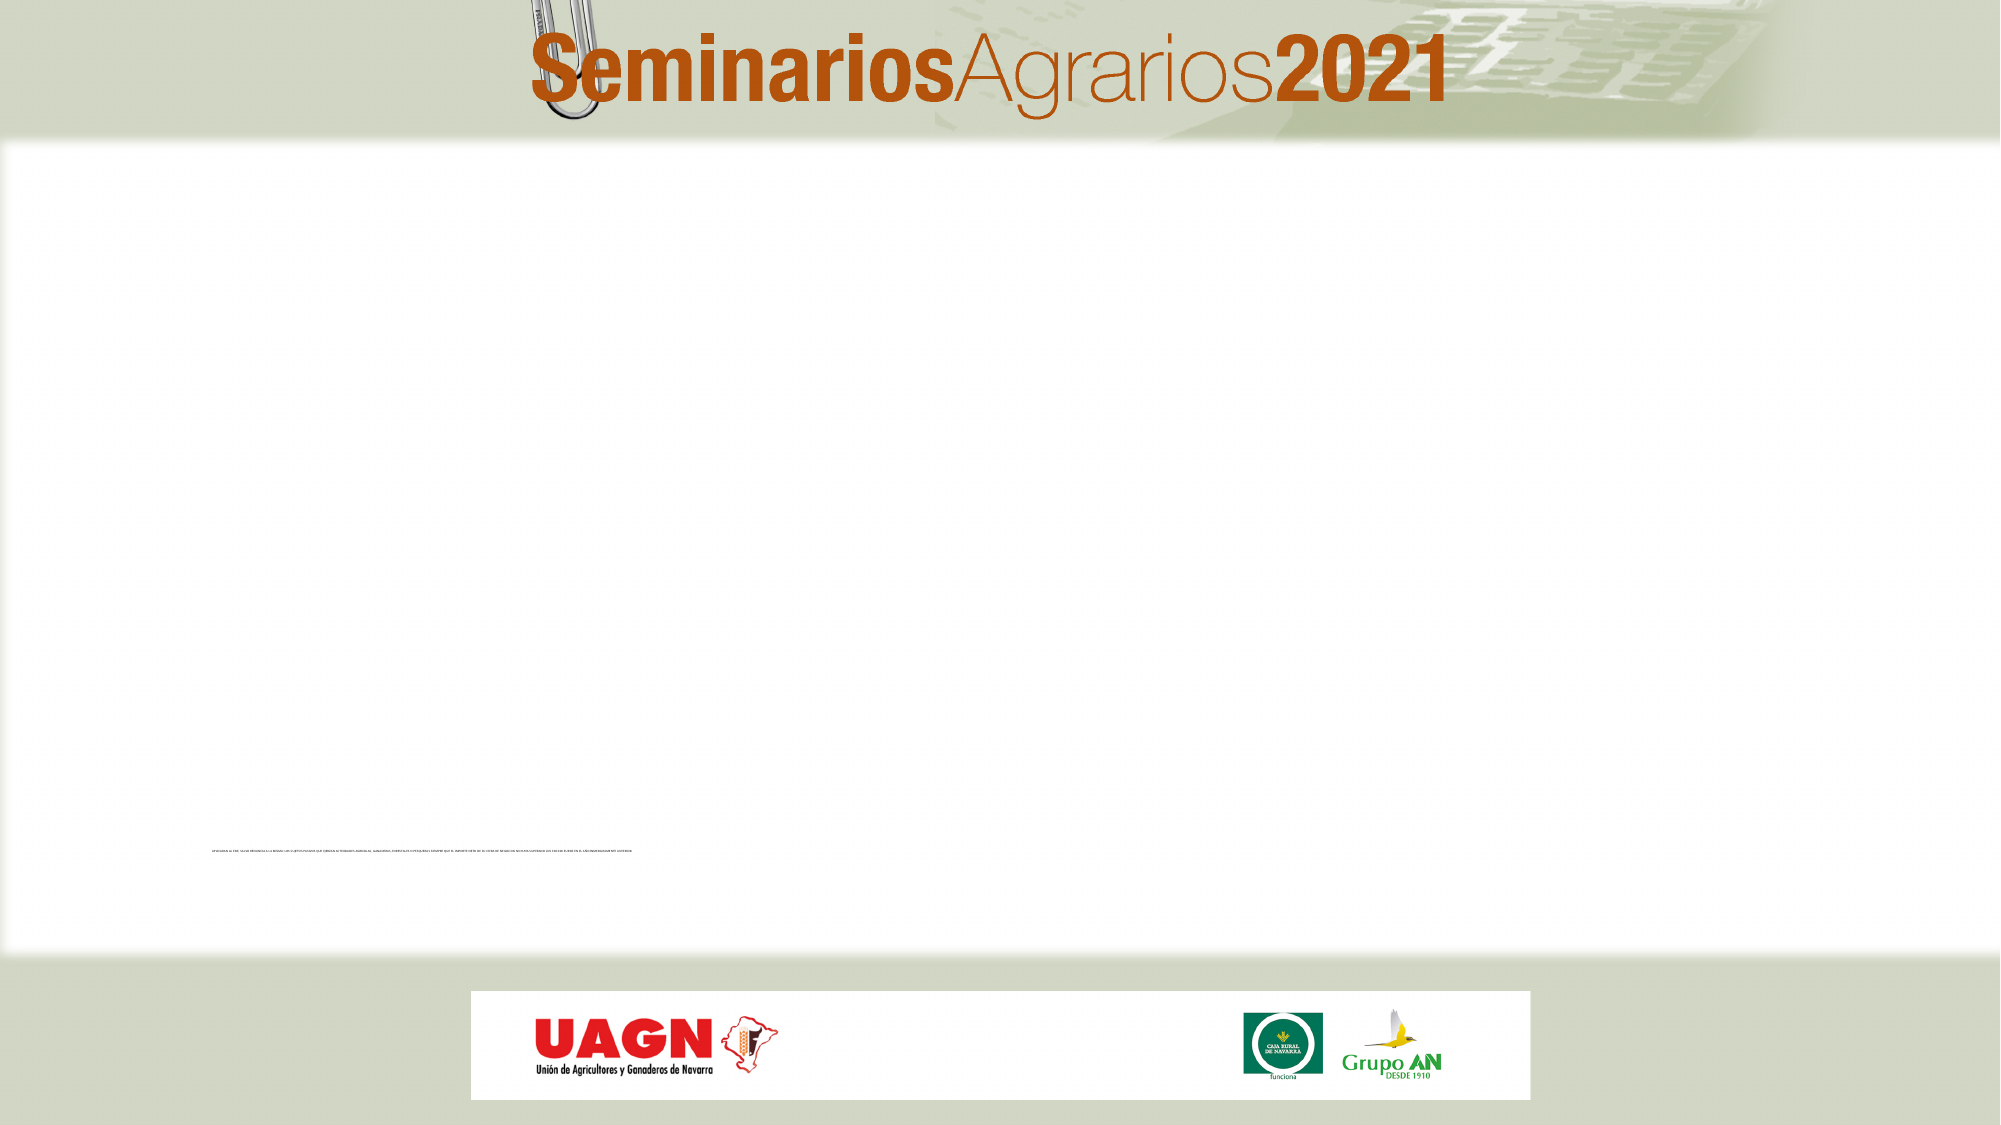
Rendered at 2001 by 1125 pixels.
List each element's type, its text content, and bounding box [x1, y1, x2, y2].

picture [0, 0, 2001, 1125]
title APLICARAN LA EDE, SALVO RENUNCIA A LA MISMA: LOS SUJETOS PASIVOS QUE EJERZAN ACTIVIDADES AGRICOLAS, GANADERAS, FORESTALES O PESQUERAS SIEMPRE QUE EL IMPORTE NETO DE SU CIFRA DE NEGOCIOS NO HAYA SUPERADO LOS 300.000 EUROS EN EL AÑO INMEDIATAMENTE ANTERIOR. [197, 811, 1698, 861]
